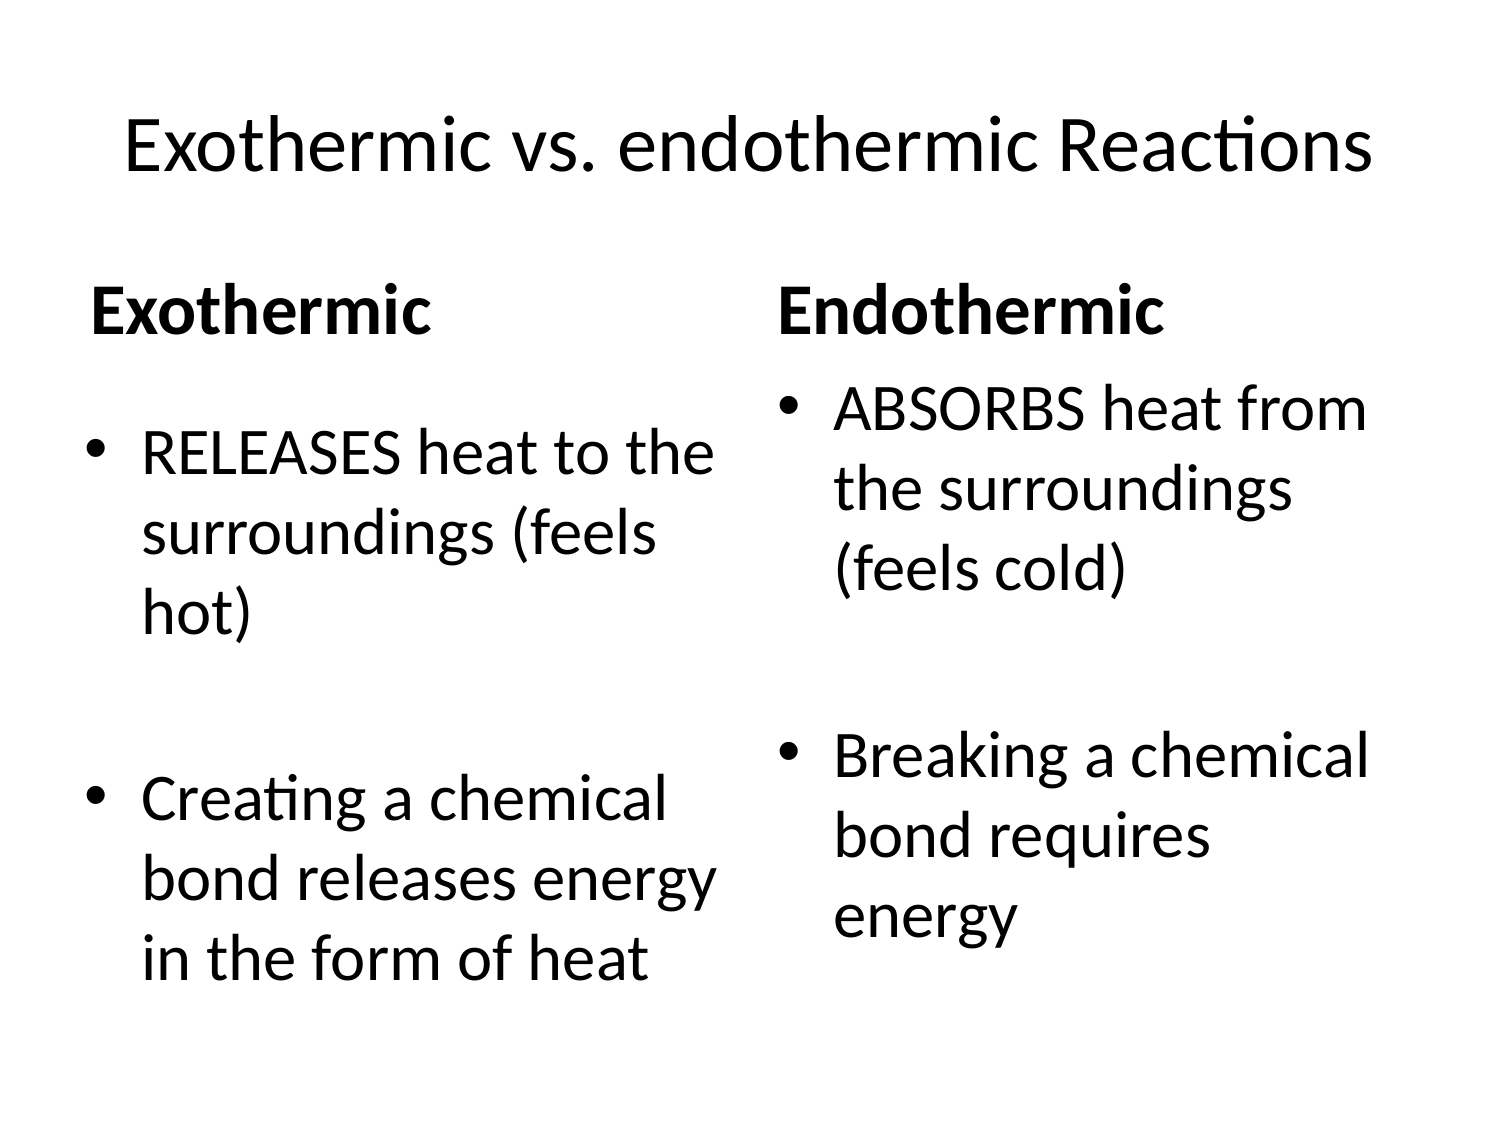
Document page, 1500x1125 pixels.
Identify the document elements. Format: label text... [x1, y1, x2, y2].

list Exothermic [75, 251, 738, 357]
list Endothermic [761, 251, 1425, 356]
list ABSORBS heat from the surroundings (feels cold) Breaking a chemical bond requires energy [761, 356, 1425, 1005]
title Exothermic vs. endothermic Reactions [75, 45, 1425, 233]
list RELEASES heat to the surroundings (feels hot) Creating a chemical bond releases energy in the form of heat [69, 399, 761, 1005]
